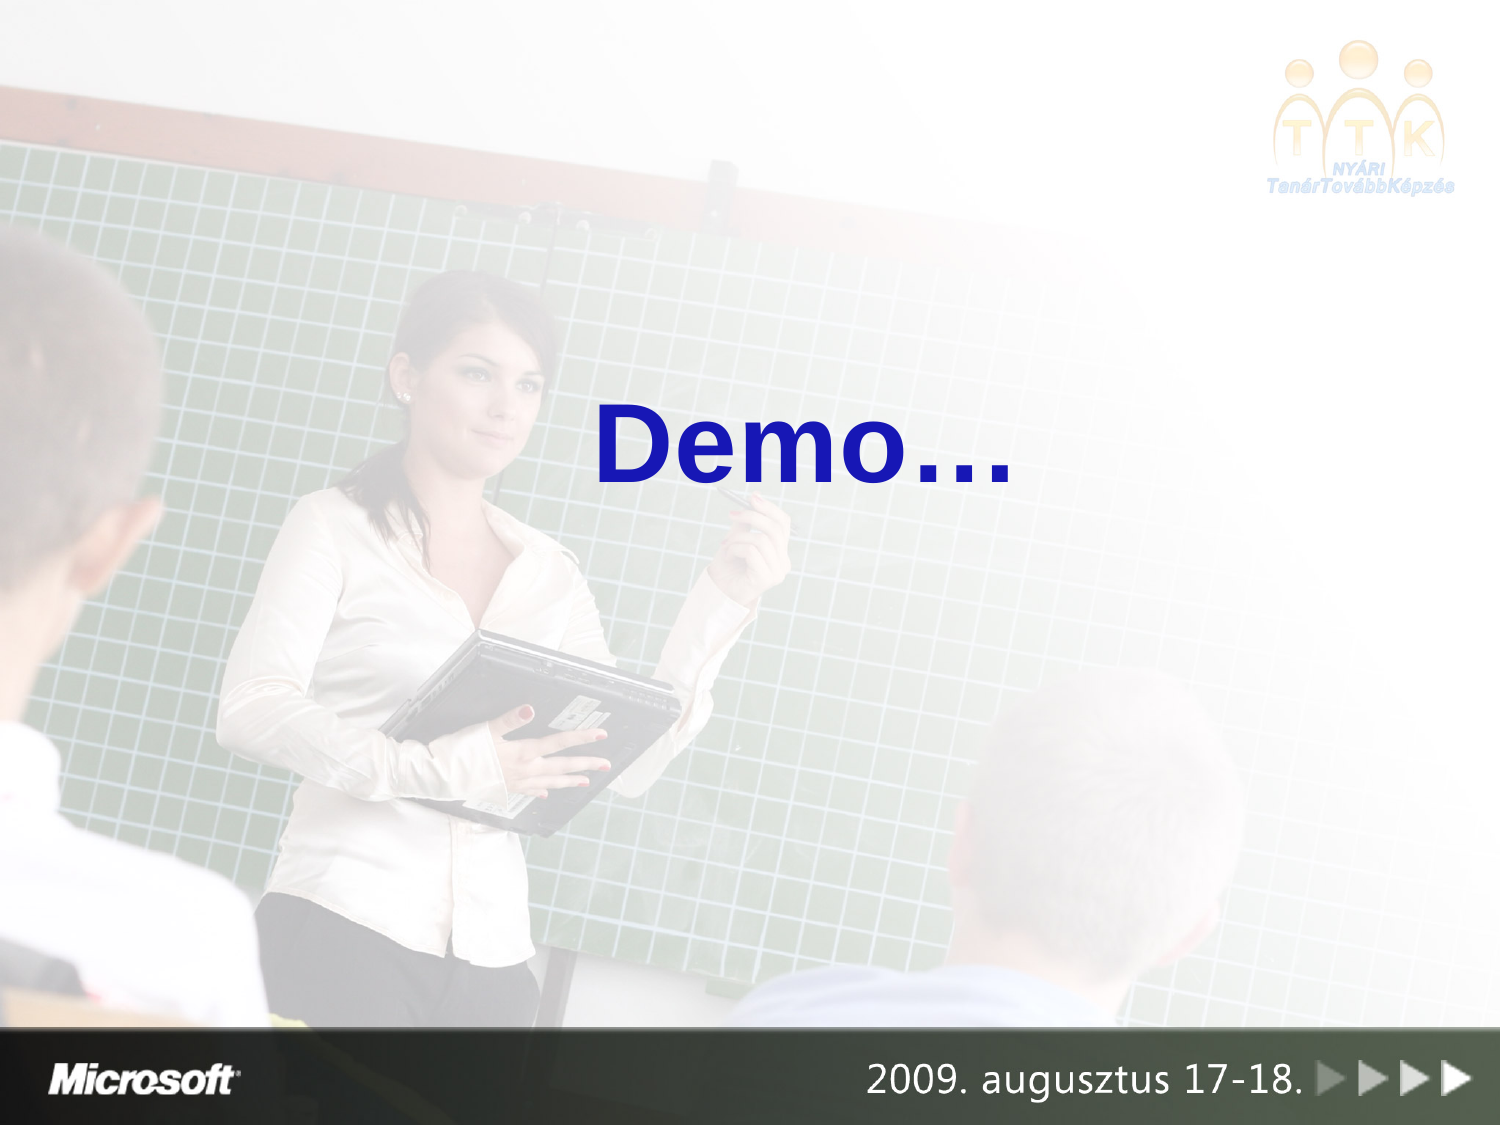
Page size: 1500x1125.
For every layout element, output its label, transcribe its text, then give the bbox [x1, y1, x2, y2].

picture [0, 0, 1500, 1125]
text_box Demo… [577, 362, 1038, 513]
